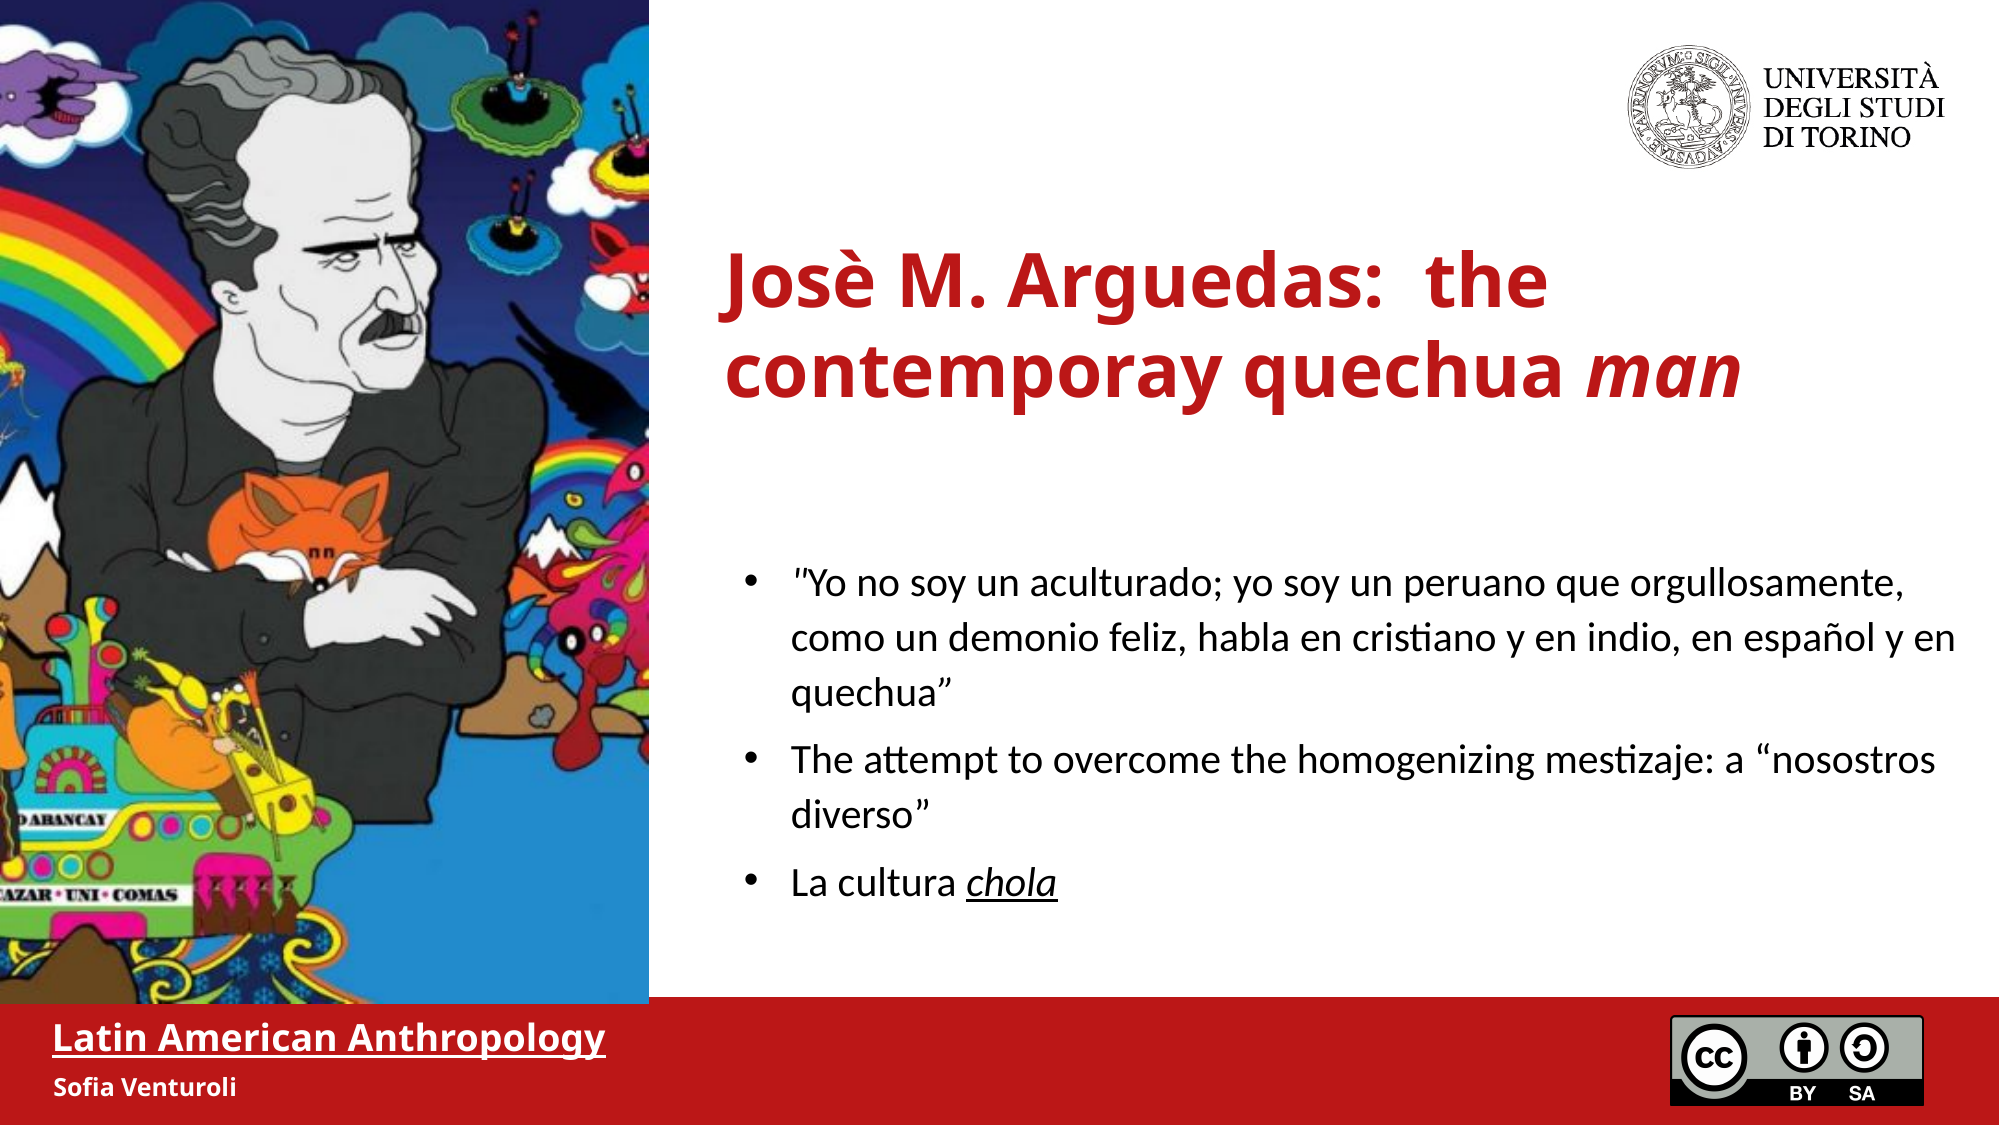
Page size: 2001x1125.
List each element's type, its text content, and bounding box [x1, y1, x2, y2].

text_box Josè M. Arguedas: the contemporay quechua man [709, 225, 1924, 420]
picture [0, 0, 649, 1004]
text_box Latin American Anthropology [37, 1012, 2000, 1068]
picture [1605, 22, 1964, 193]
picture [1670, 1015, 1924, 1106]
text_box Sofia Venturoli [38, 1067, 2000, 1123]
text_box "Yo no soy un aculturado; yo soy un peruano que orgullosamente, como un demonio feliz, habla en cristiano y en indio, en español y en quechua” The attempt to overcome the homogenizing mestizaje: a “nosostros diverso” La cultura chola [729, 542, 2000, 997]
